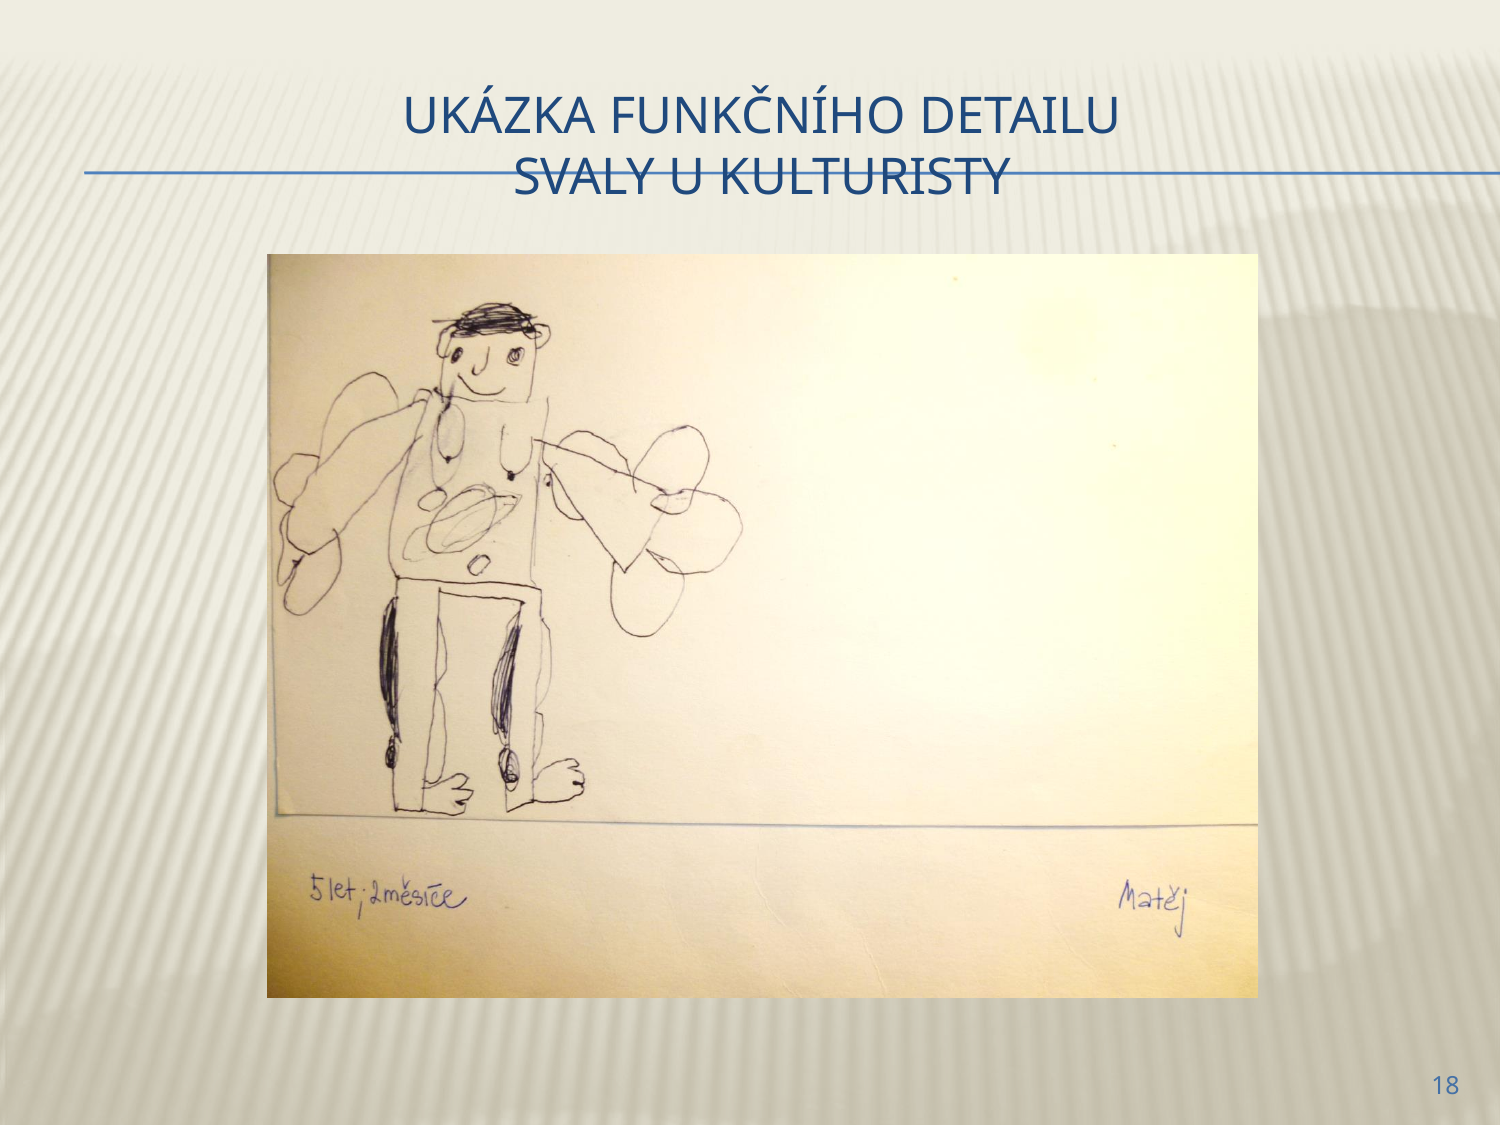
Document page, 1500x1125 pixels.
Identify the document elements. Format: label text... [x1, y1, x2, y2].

slide_number 18 [1350, 1061, 1475, 1103]
title Ukázka funkčního detailu svaly u kulturisty [50, 75, 1475, 213]
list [267, 254, 1258, 998]
